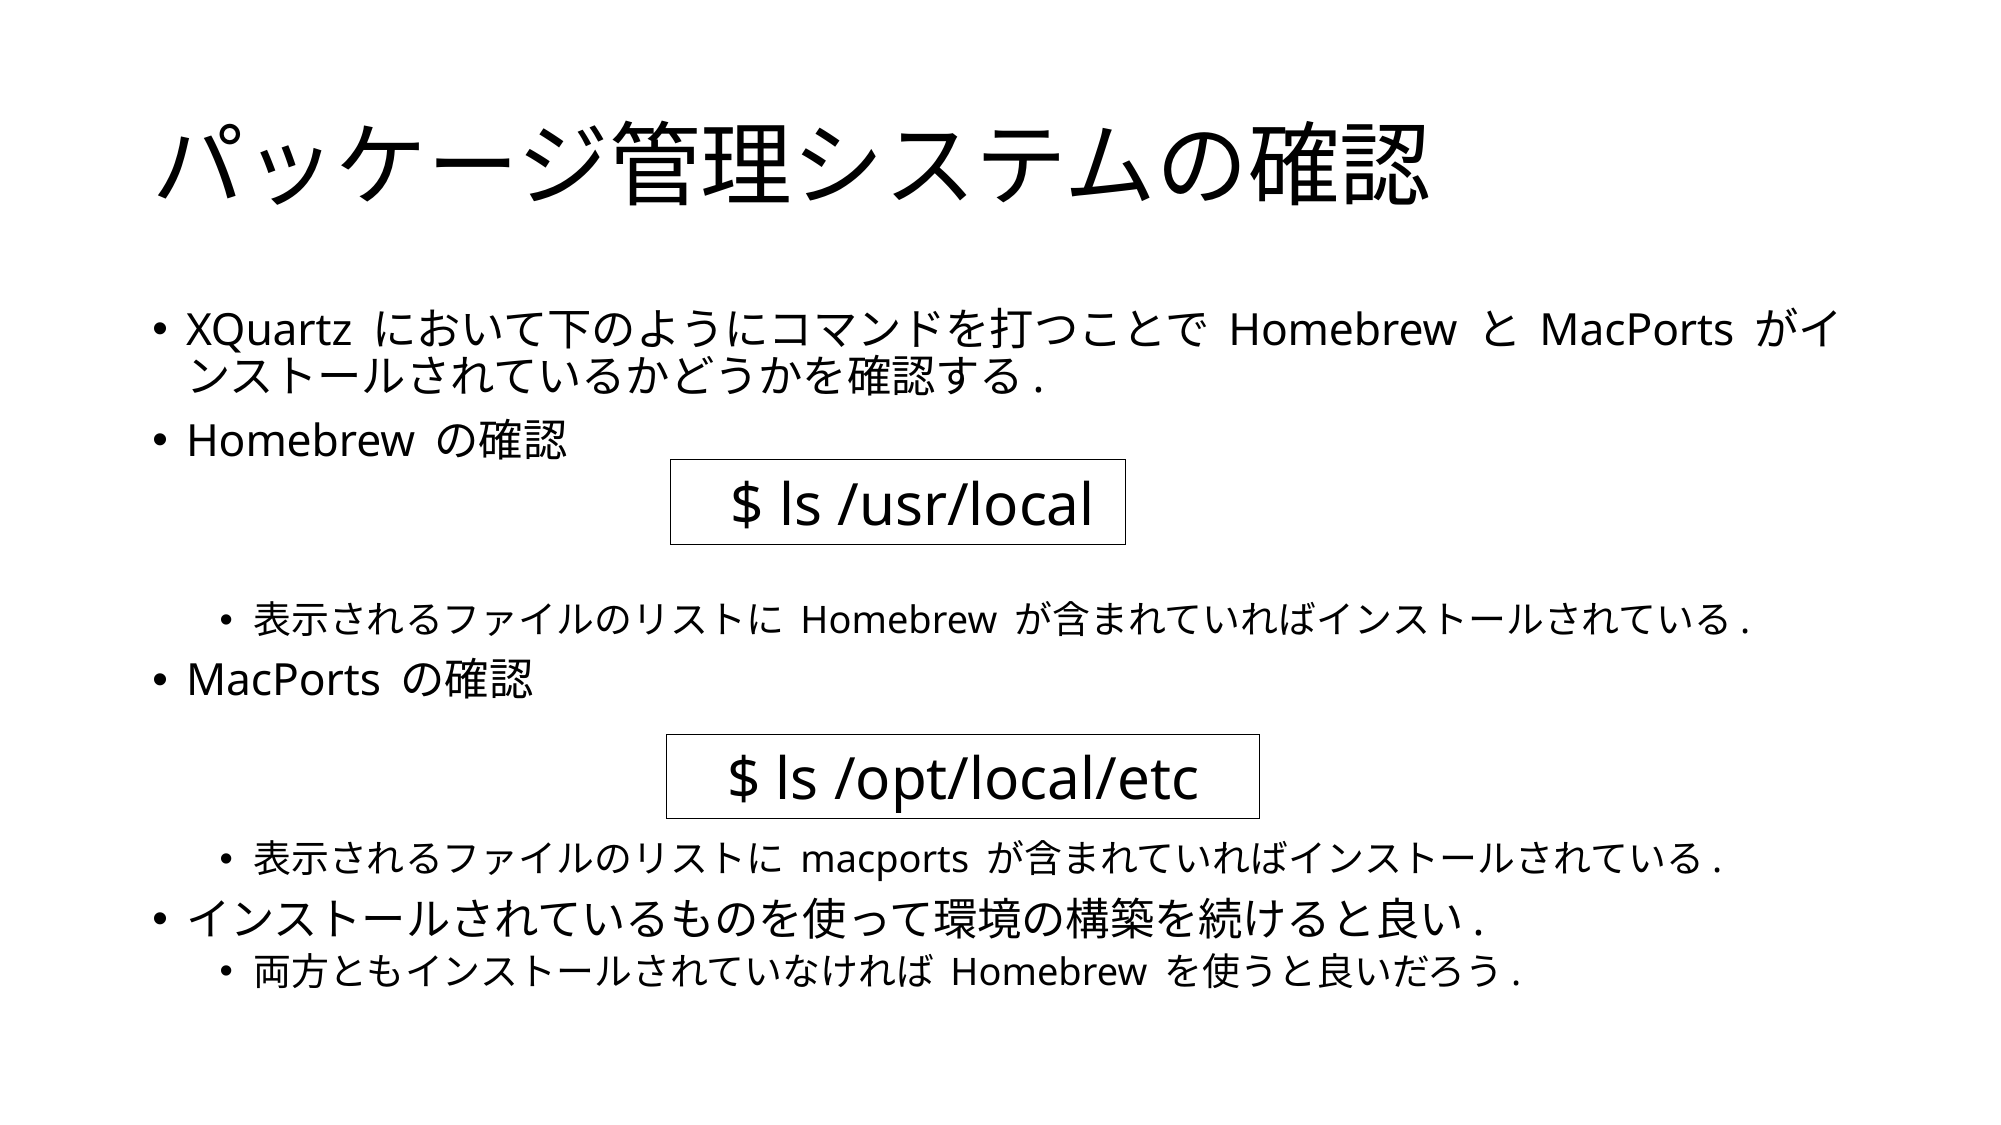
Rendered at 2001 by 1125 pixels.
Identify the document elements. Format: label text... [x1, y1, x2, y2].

text_box $ ls /usr/local [670, 459, 1126, 545]
text_box $ ls /opt/local/etc [666, 734, 1260, 819]
list XQuartz において下のようにコマンドを打つことで Homebrew と MacPorts がインストールされているかどうかを確認する. Homebrew の確認 表示されるファイルのリストに Homebrew が含まれていればインストールされている. MacPorts の確認 表示されるファイルのリストに macports が含まれていればインストールされている. インストールされているものを使って環境の構築を続けると良い. 両方ともインストールされていなければ Homebrew を使うと良いだろう. [137, 299, 1863, 1014]
title パッケージ管理システムの確認 [137, 59, 1863, 278]
